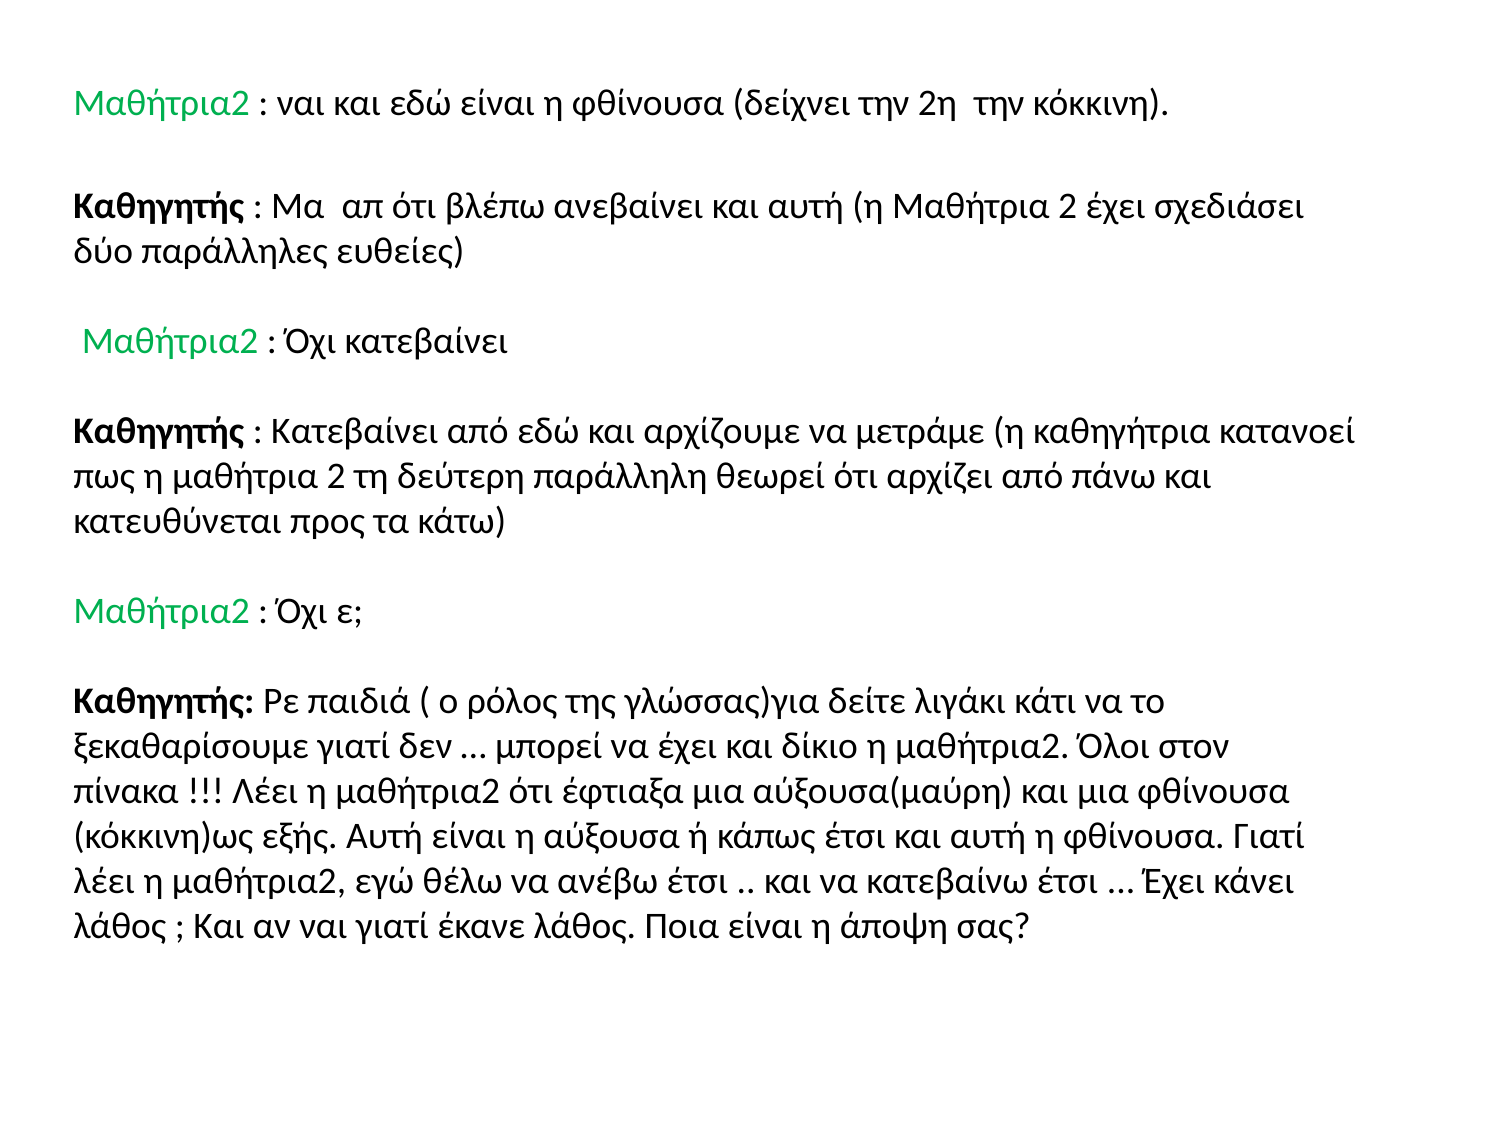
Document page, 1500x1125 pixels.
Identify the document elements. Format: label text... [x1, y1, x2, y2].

text_box Μαθήτρια2 : ναι και εδώ είναι η φθίνουσα (δείχνει την 2η την κόκκινη). [58, 70, 1430, 130]
text_box Καθηγητής : Μα απ ότι βλέπω ανεβαίνει και αυτή (η Μαθήτρια 2 έχει σχεδιάσει δύο παράλληλες ευθείες) Μαθήτρια2 : Όχι κατεβαίνει Καθηγητής : Κατεβαίνει από εδώ και αρχίζουμε να μετράμε (η καθηγήτρια κατανοεί πως η μαθήτρια 2 τη δεύτερη παράλληλη θεωρεί ότι αρχίζει από πάνω και κατευθύνεται προς τα κάτω) Μαθήτρια2 : Όχι ε; Καθηγητής: Ρε παιδιά ( ο ρόλος της γλώσσας)για δείτε λιγάκι κάτι να το ξεκαθαρίσουμε γιατί δεν … μπορεί να έχει και δίκιο η μαθήτρια2. Όλοι στον πίνακα !!! Λέει η μαθήτρια2 ότι έφτιαξα μια αύξουσα(μαύρη) και μια φθίνουσα (κόκκινη)ως εξής. Αυτή είναι η αύξουσα ή κάπως έτσι και αυτή η φθίνουσα. Γιατί λέει η μαθήτρια2, εγώ θέλω να ανέβω έτσι .. και να κατεβαίνω έτσι ... Έχει κάνει λάθος ; Και αν ναι γιατί έκανε λάθος. Ποια είναι η άποψη σας? [58, 128, 1372, 954]
